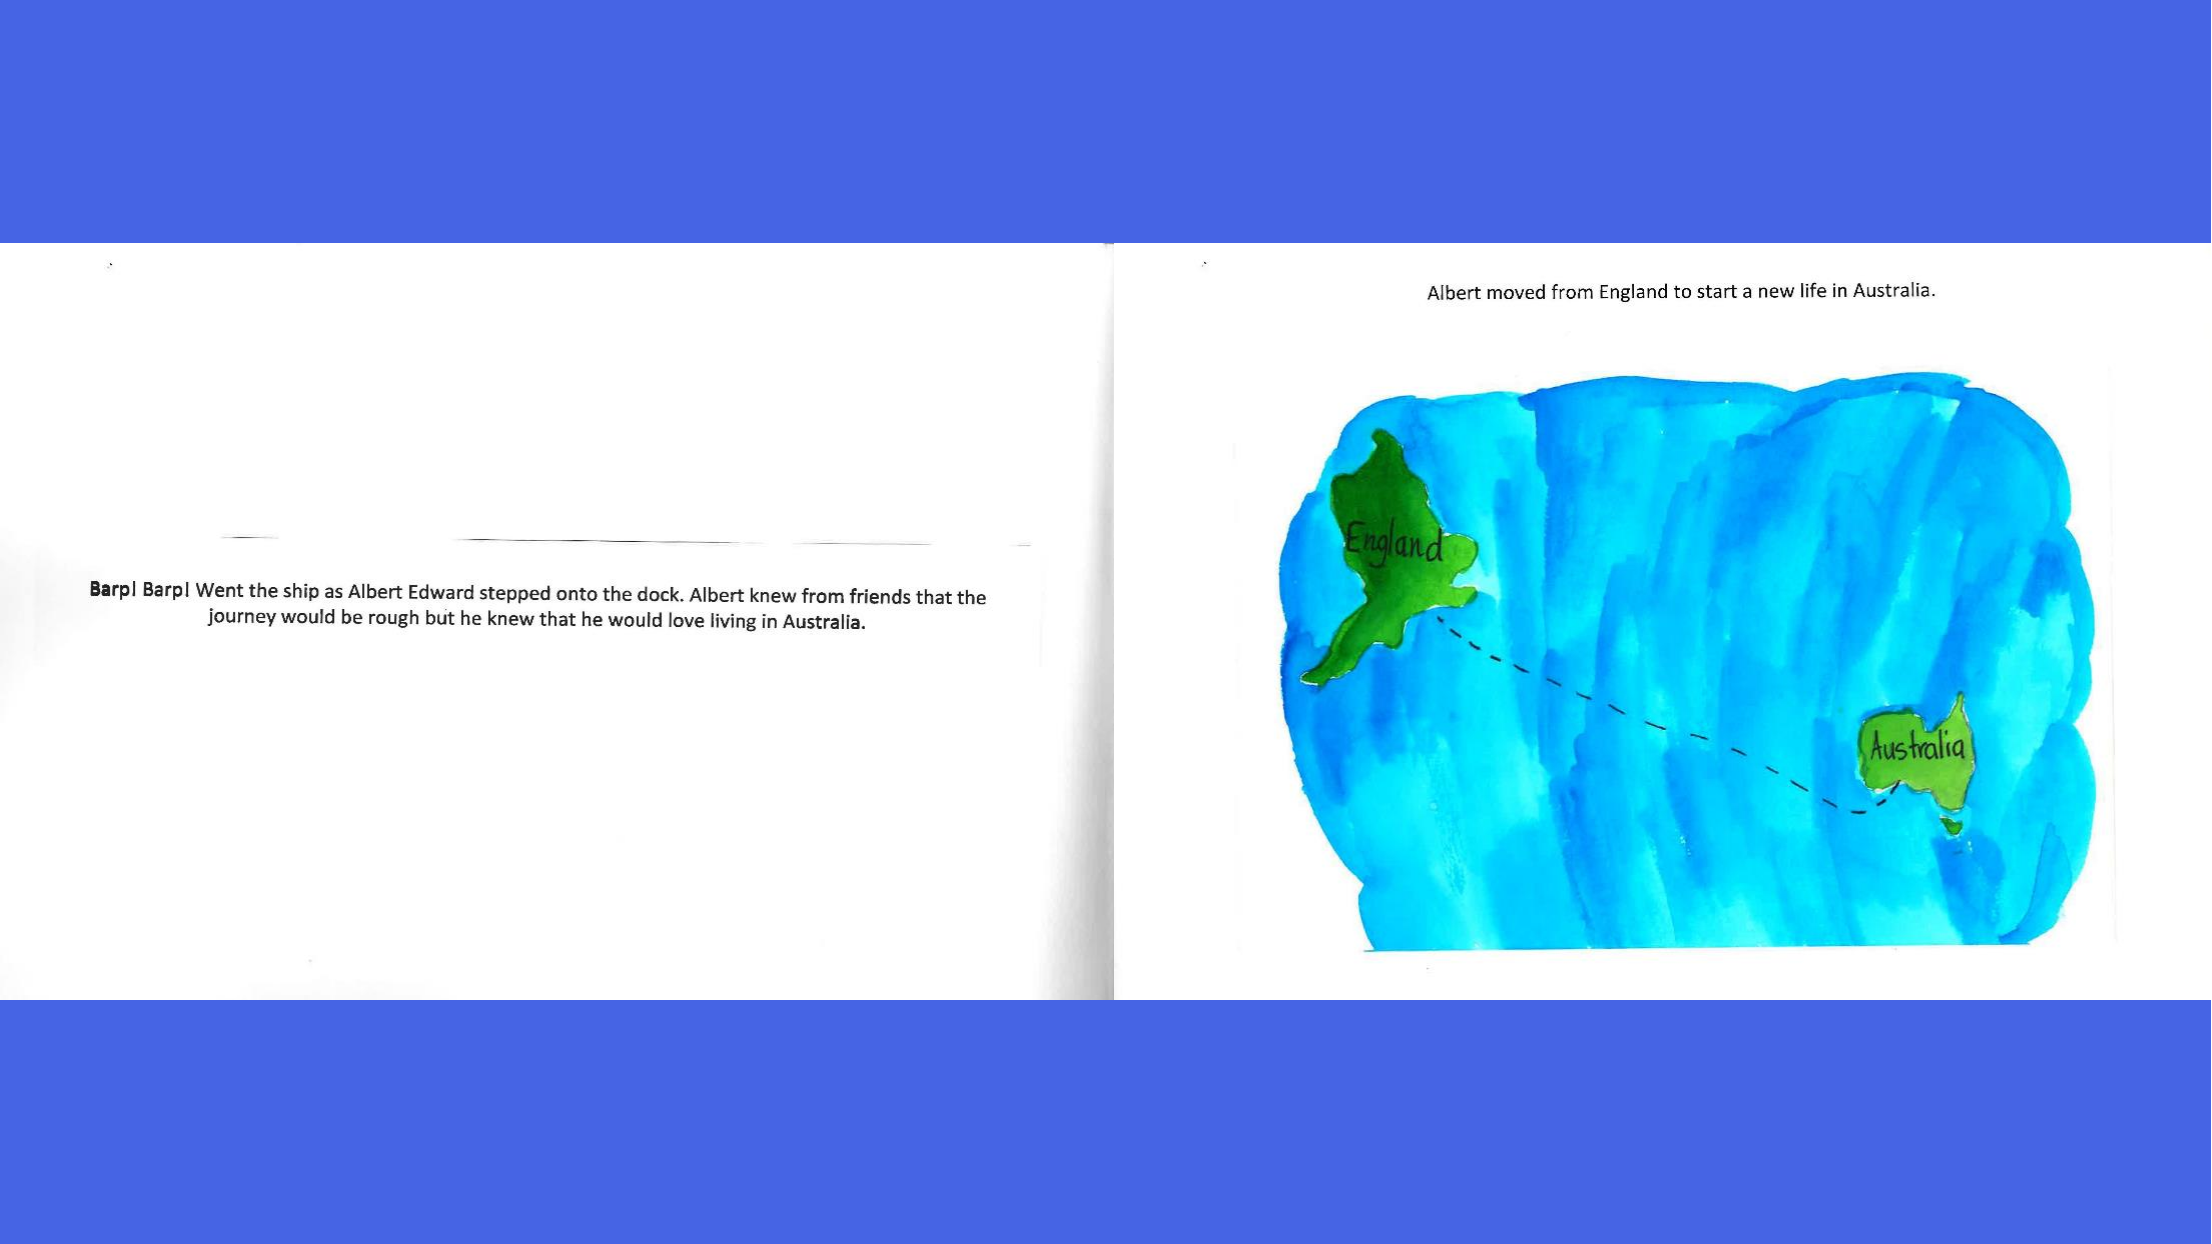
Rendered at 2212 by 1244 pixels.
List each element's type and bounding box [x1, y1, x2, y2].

picture [0, 243, 2212, 1001]
